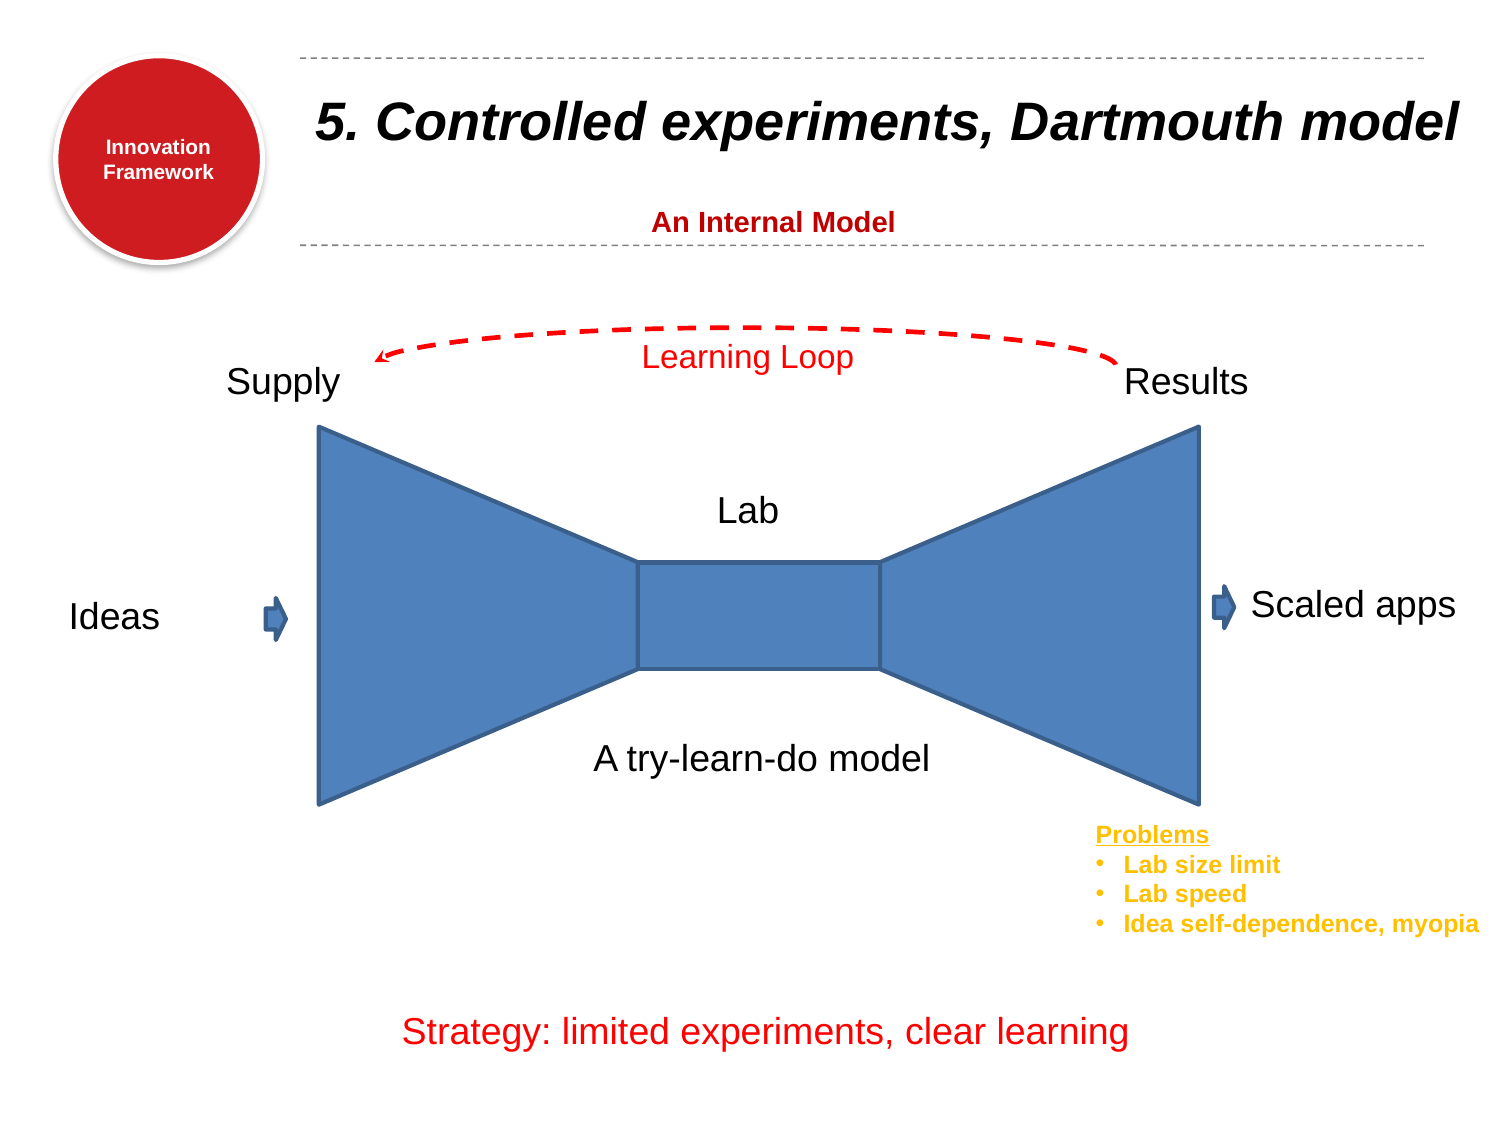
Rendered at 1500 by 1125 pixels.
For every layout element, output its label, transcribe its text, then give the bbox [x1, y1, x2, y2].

text_box Problems Lab size limit Lab speed Idea self-dependence, myopia [1080, 810, 1500, 946]
text_box [316, 424, 639, 807]
text_box Ideas [53, 584, 176, 645]
text_box [636, 560, 882, 671]
text_box Scaled apps [1235, 572, 1472, 668]
text_box Lab [702, 478, 794, 538]
text_box [263, 595, 288, 643]
text_box [870, 329, 1117, 367]
text_box Strategy: limited experiments, clear learning [386, 999, 1145, 1060]
title 5. Controlled experiments, Dartmouth model [300, 57, 1483, 246]
text_box Supply [211, 349, 356, 410]
text_box Learning Loop [626, 327, 870, 383]
text_box [1211, 584, 1235, 631]
text_box [374, 328, 626, 366]
text_box [879, 424, 1201, 807]
text_box A try-learn-do model [578, 726, 946, 787]
text_box An Internal Model [549, 196, 998, 246]
text_box Results [1109, 349, 1264, 410]
